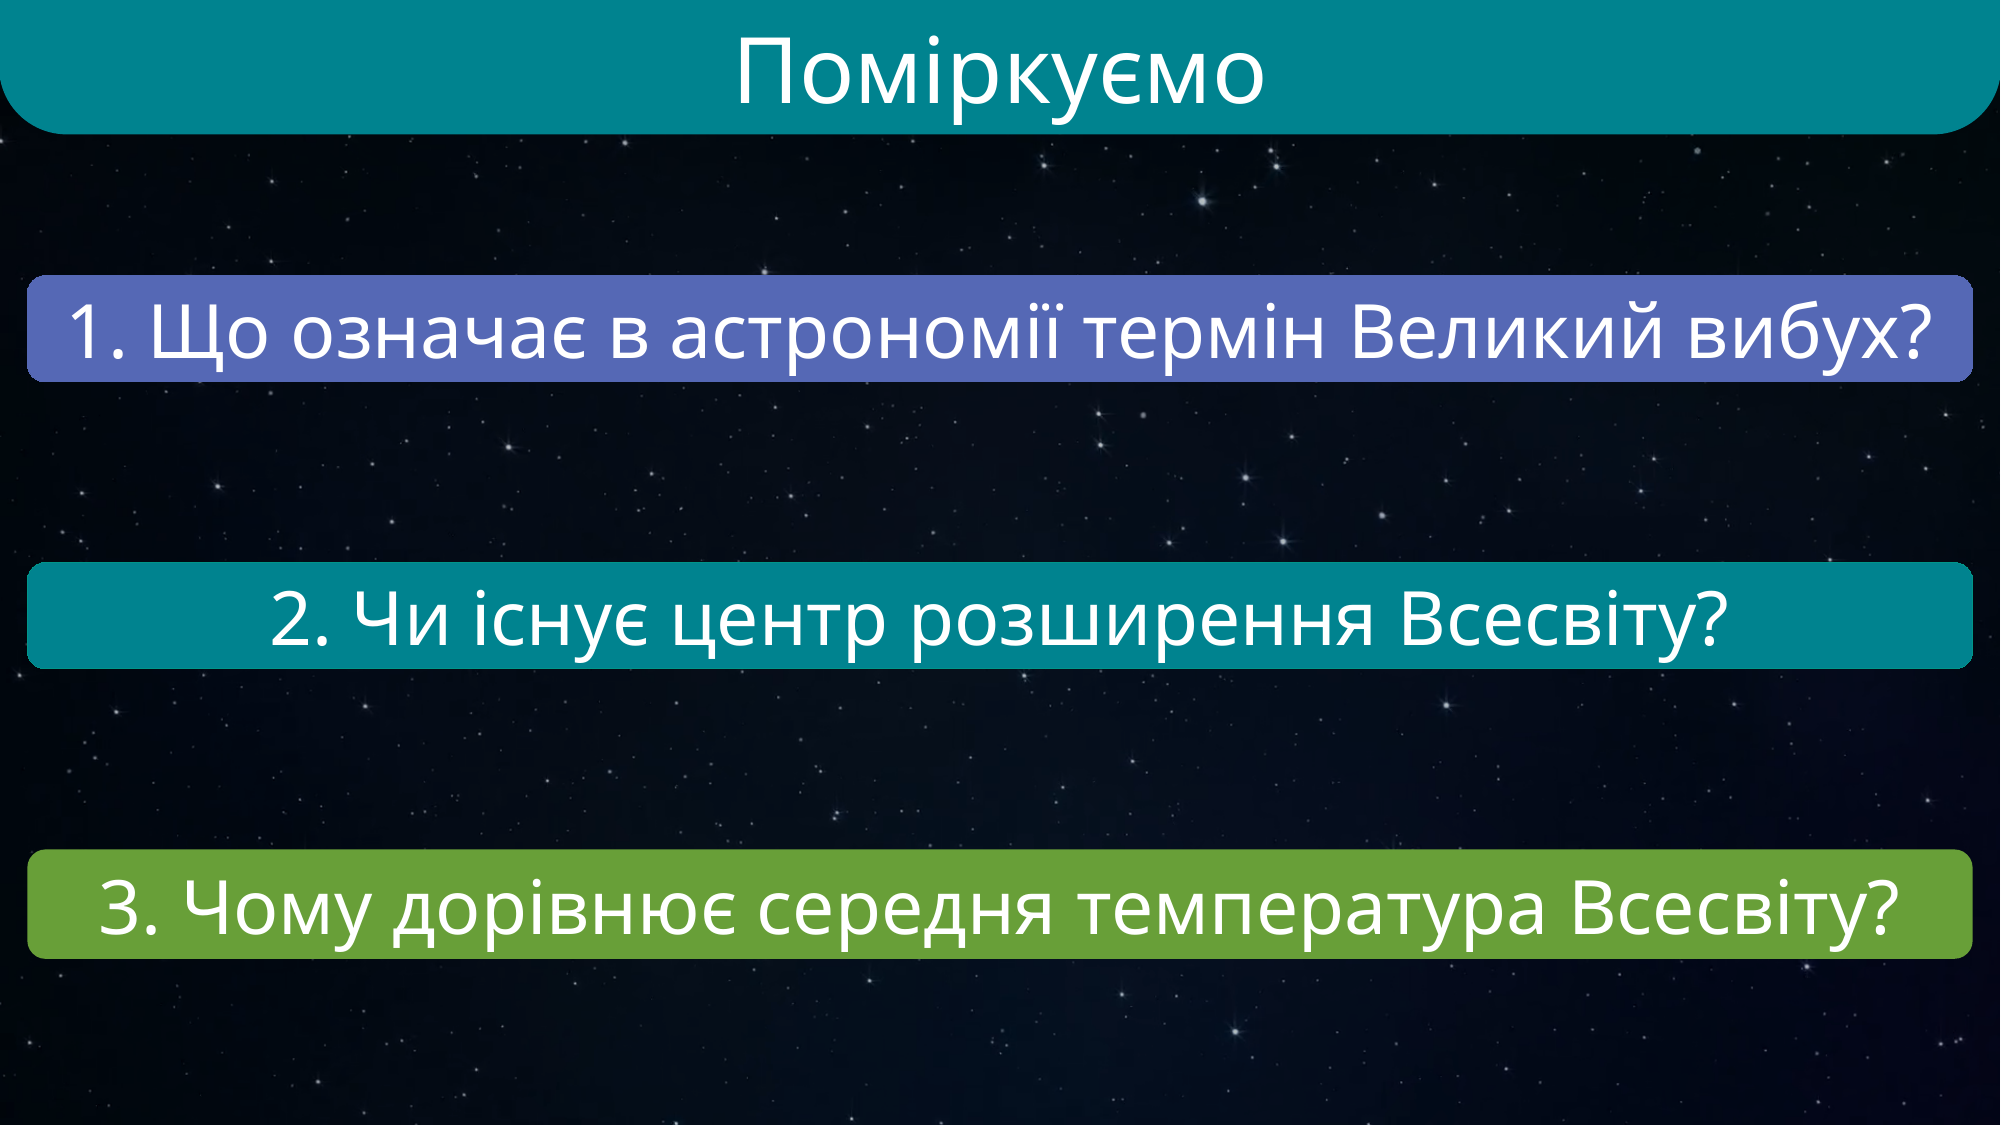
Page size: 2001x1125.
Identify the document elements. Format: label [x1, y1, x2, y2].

text_box [0, 0, 2000, 134]
picture [0, 0, 2001, 1125]
